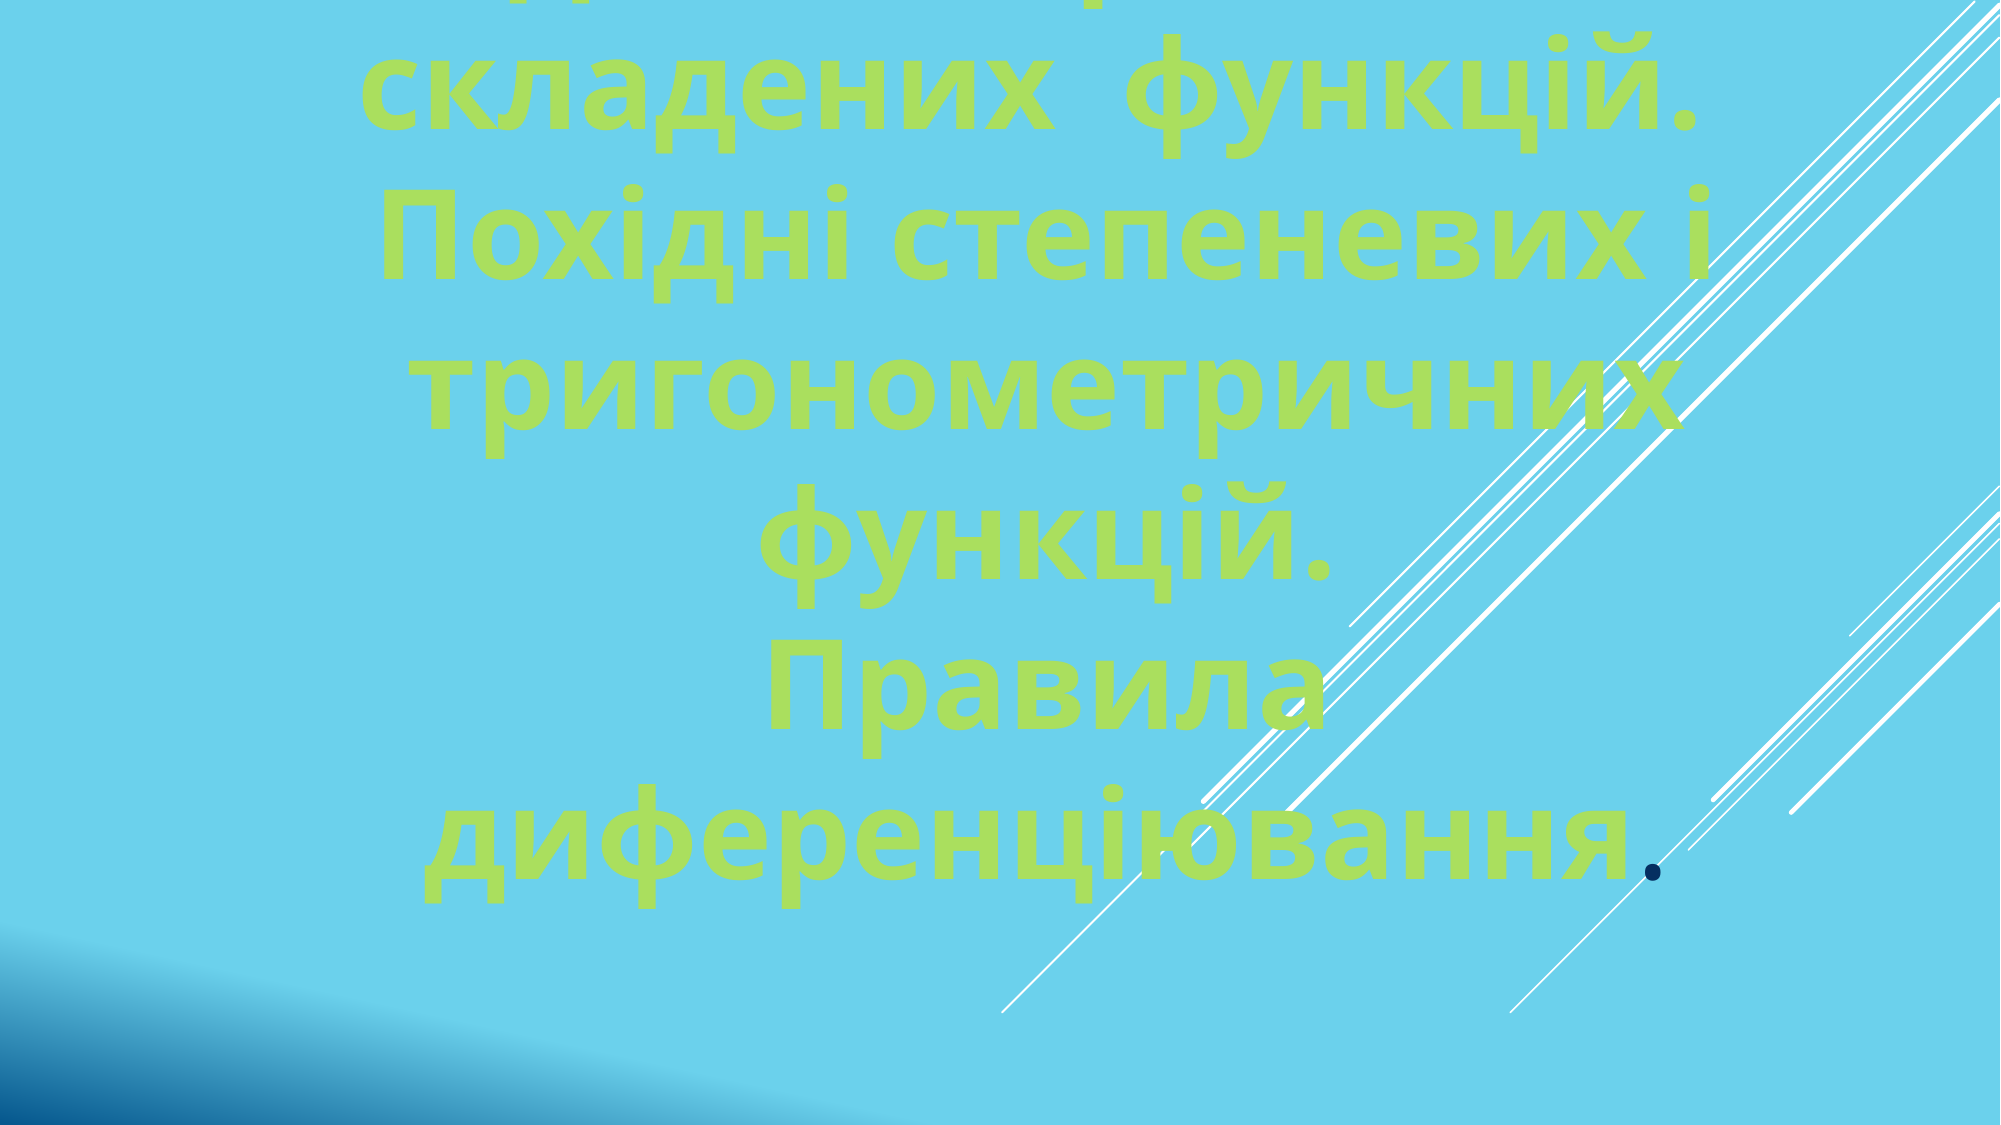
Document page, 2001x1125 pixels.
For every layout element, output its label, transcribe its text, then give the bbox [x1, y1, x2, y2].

title Похідні найпростіших та складених функцій. Похідні степеневих і тригонометричних функцій. Правила диференціювання. [169, 82, 1925, 913]
